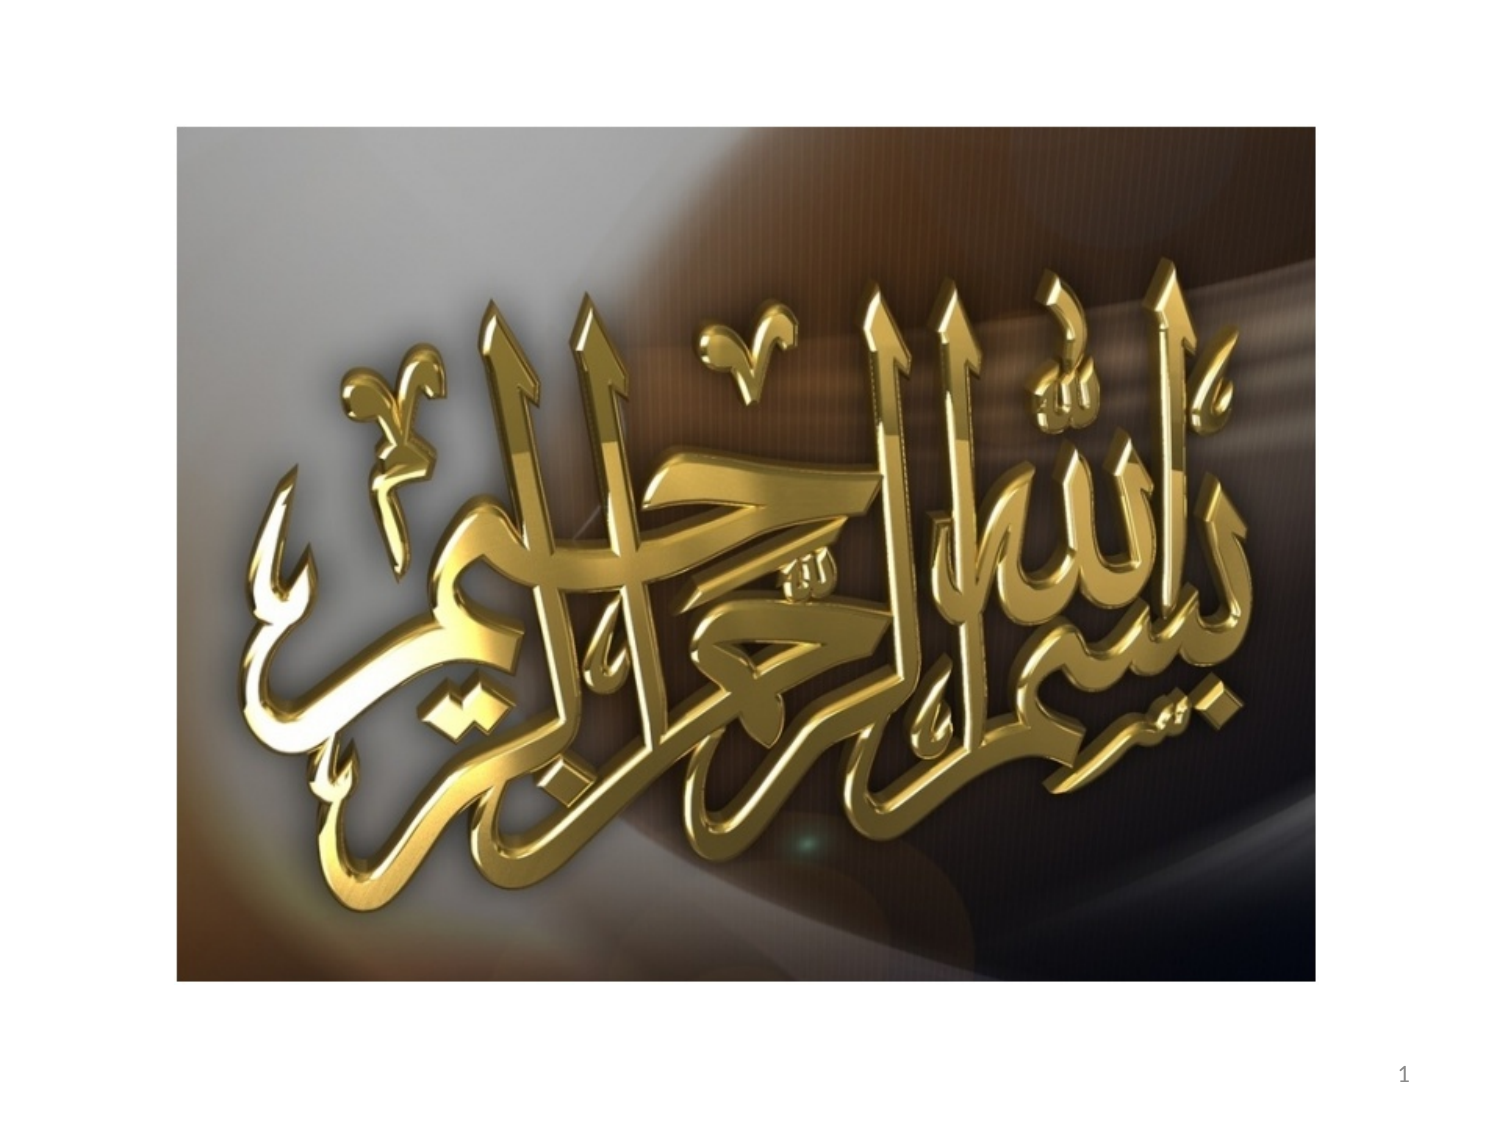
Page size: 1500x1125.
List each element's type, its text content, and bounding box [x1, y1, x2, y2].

picture [174, 124, 1319, 985]
slide_number 1 [1074, 1042, 1425, 1103]
